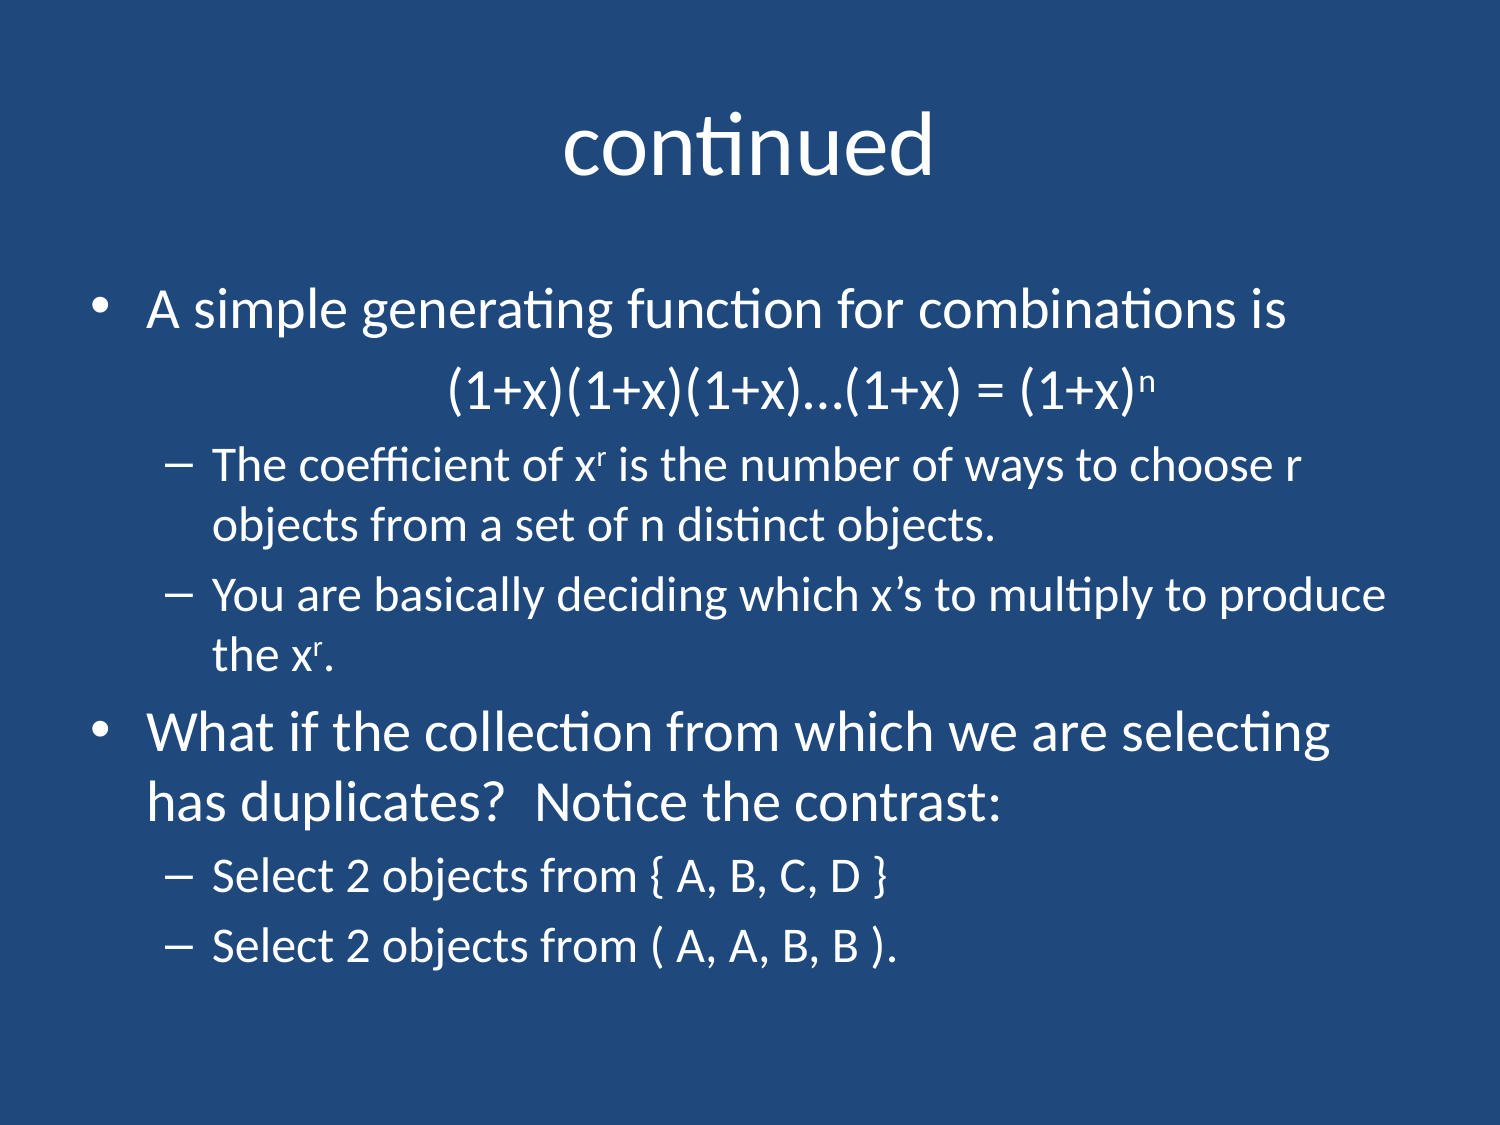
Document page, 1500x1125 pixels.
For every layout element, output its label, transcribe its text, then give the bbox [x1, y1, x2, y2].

title continued [75, 45, 1425, 233]
list A simple generating function for combinations is (1+x)(1+x)(1+x)…(1+x) = (1+x)n The coefficient of xr is the number of ways to choose r objects from a set of n distinct objects. You are basically deciding which x’s to multiply to produce the xr. What if the collection from which we are selecting has duplicates? Notice the contrast: Select 2 objects from { A, B, C, D } Select 2 objects from ( A, A, B, B ). [75, 262, 1425, 1125]
